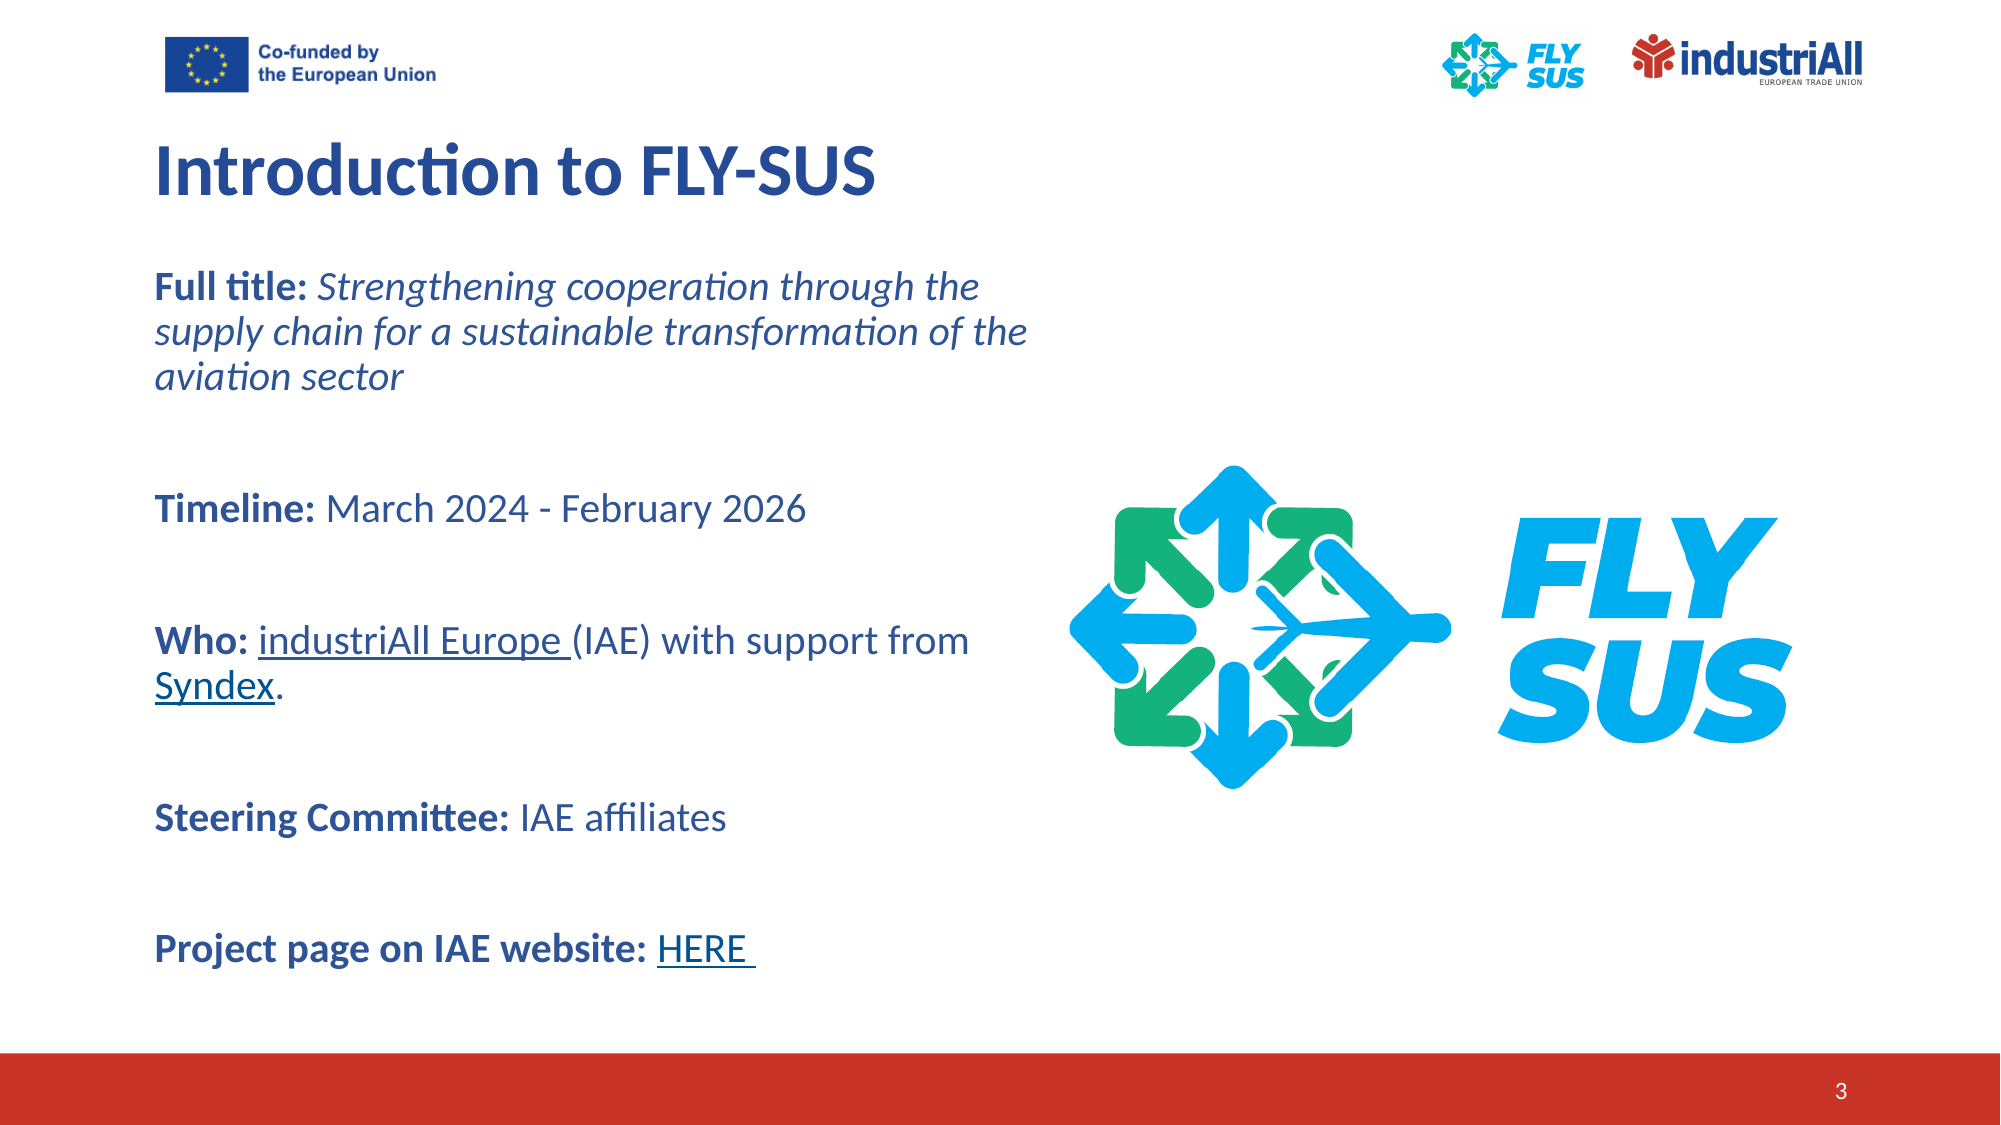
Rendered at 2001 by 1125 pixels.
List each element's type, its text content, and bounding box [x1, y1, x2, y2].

title Introduction to FLY-SUS [139, 65, 1865, 278]
picture [1629, 31, 1863, 87]
text_box [0, 1052, 2000, 1125]
picture [1043, 373, 1861, 833]
picture [138, 15, 447, 106]
picture [1436, 22, 1592, 103]
list Full title: Strengthening cooperation through the supply chain for a sustainable transformation of the aviation sector Timeline: March 2024 - February 2026 Who: industriAll Europe (IAE) with support from Syndex. Steering Committee: IAE affiliates Project page on IAE website: HERE [139, 256, 1090, 1025]
slide_number 3 [1501, 1053, 1863, 1125]
